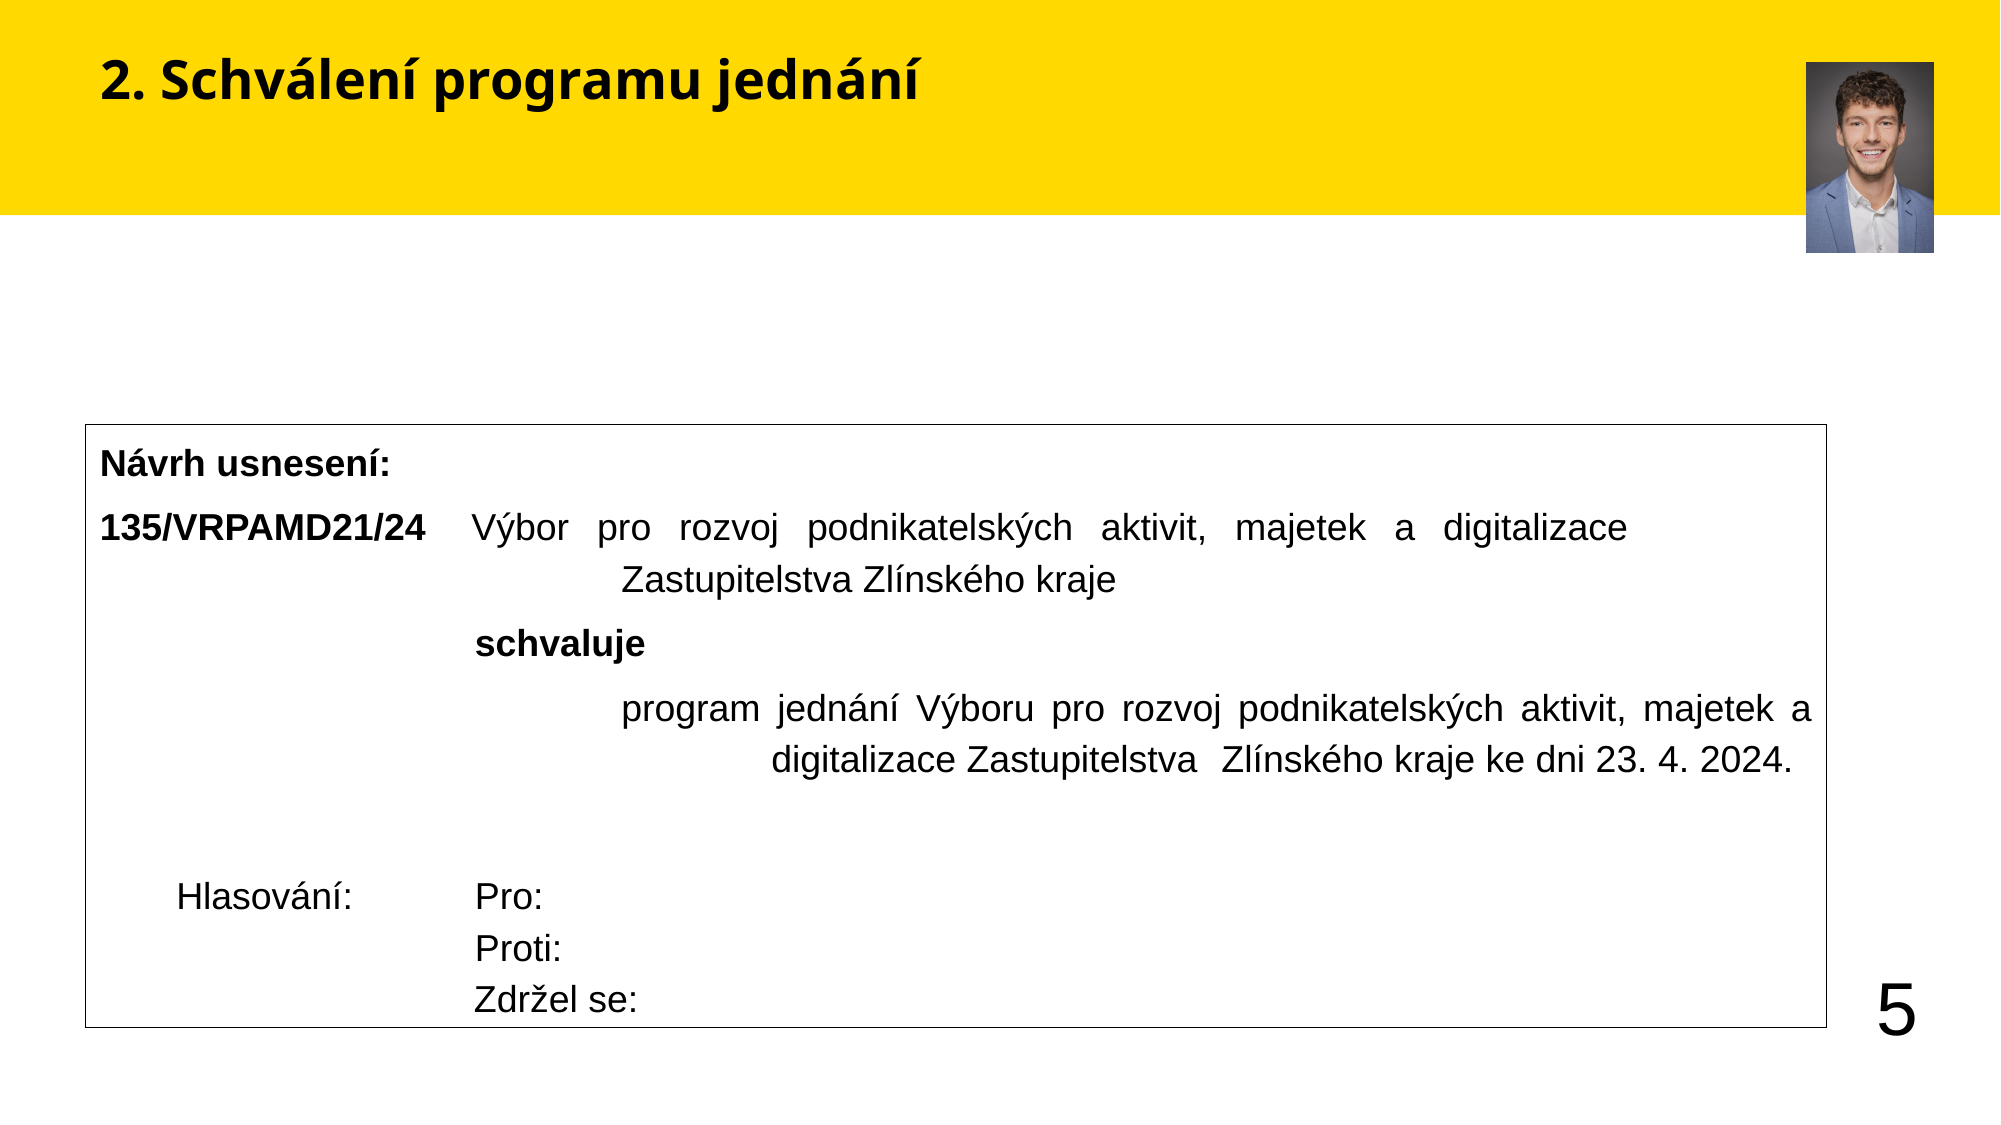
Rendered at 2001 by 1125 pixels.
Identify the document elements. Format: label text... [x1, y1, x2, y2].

title 2. Schválení programu jednání [85, 45, 1934, 139]
text_box 5 [1483, 971, 1934, 1059]
picture [1806, 62, 1934, 254]
text_box Návrh usnesení: 135/VRPAMD21/24 Výbor pro rozvoj podnikatelských aktivit, majetek a digitalizace Zastupitelstva Zlínského kraje schvaluje program jednání Výboru pro rozvoj podnikatelských aktivit, majetek a digitalizace Zastupitelstva Zlínského kraje ke dni 23. 4. 2024. Hlasování: Pro: Proti: Zdržel se: [85, 424, 1827, 1028]
